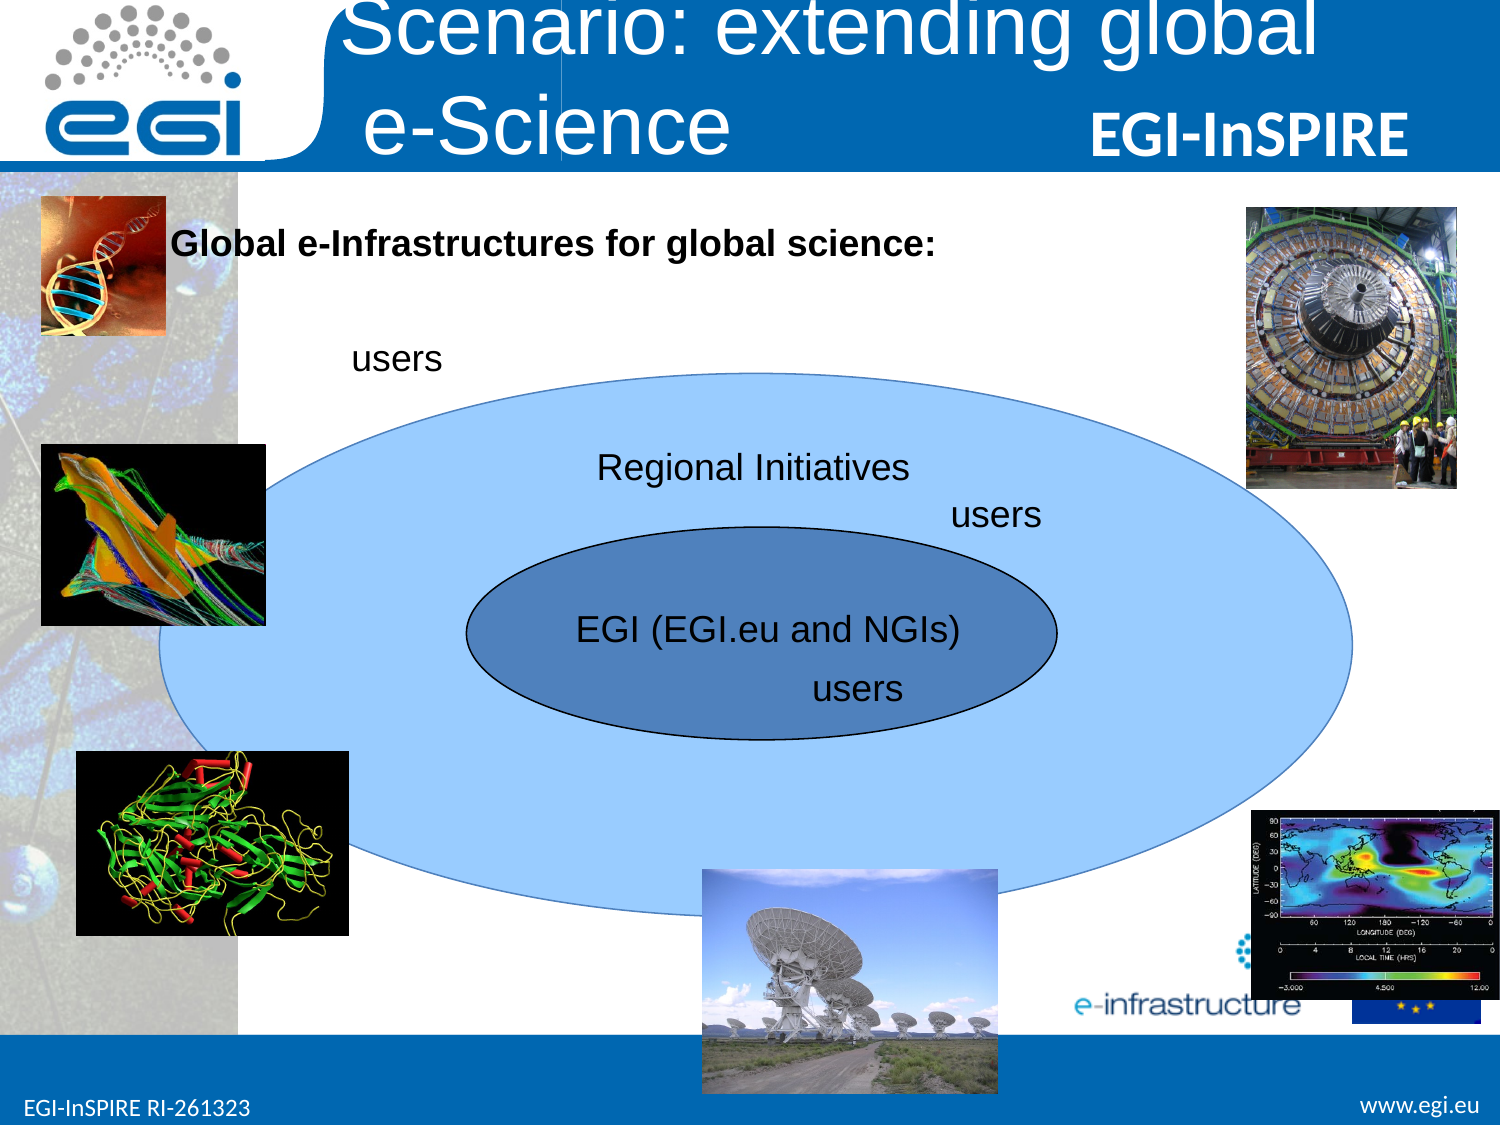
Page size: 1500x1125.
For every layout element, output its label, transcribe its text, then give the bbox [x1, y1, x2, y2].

picture [1069, 925, 1307, 1022]
picture [0, 172, 349, 1034]
title Scenario: extending global e-Science [324, 0, 1448, 143]
text_box [159, 373, 1353, 916]
text_box - Global e-Infrastructures for global science: [170, 211, 963, 272]
text_box Regional Initiatives [581, 435, 926, 496]
picture [702, 869, 999, 1094]
text_box [466, 527, 1058, 740]
text_box users [797, 656, 919, 717]
picture [1245, 207, 1457, 489]
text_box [1251, 810, 1500, 1000]
text_box users [336, 326, 458, 386]
picture [1352, 1000, 1481, 1024]
picture [0, 0, 265, 161]
text_box EGI (EGI.eu and NGIs) [560, 597, 977, 658]
text_box users [935, 483, 1058, 543]
